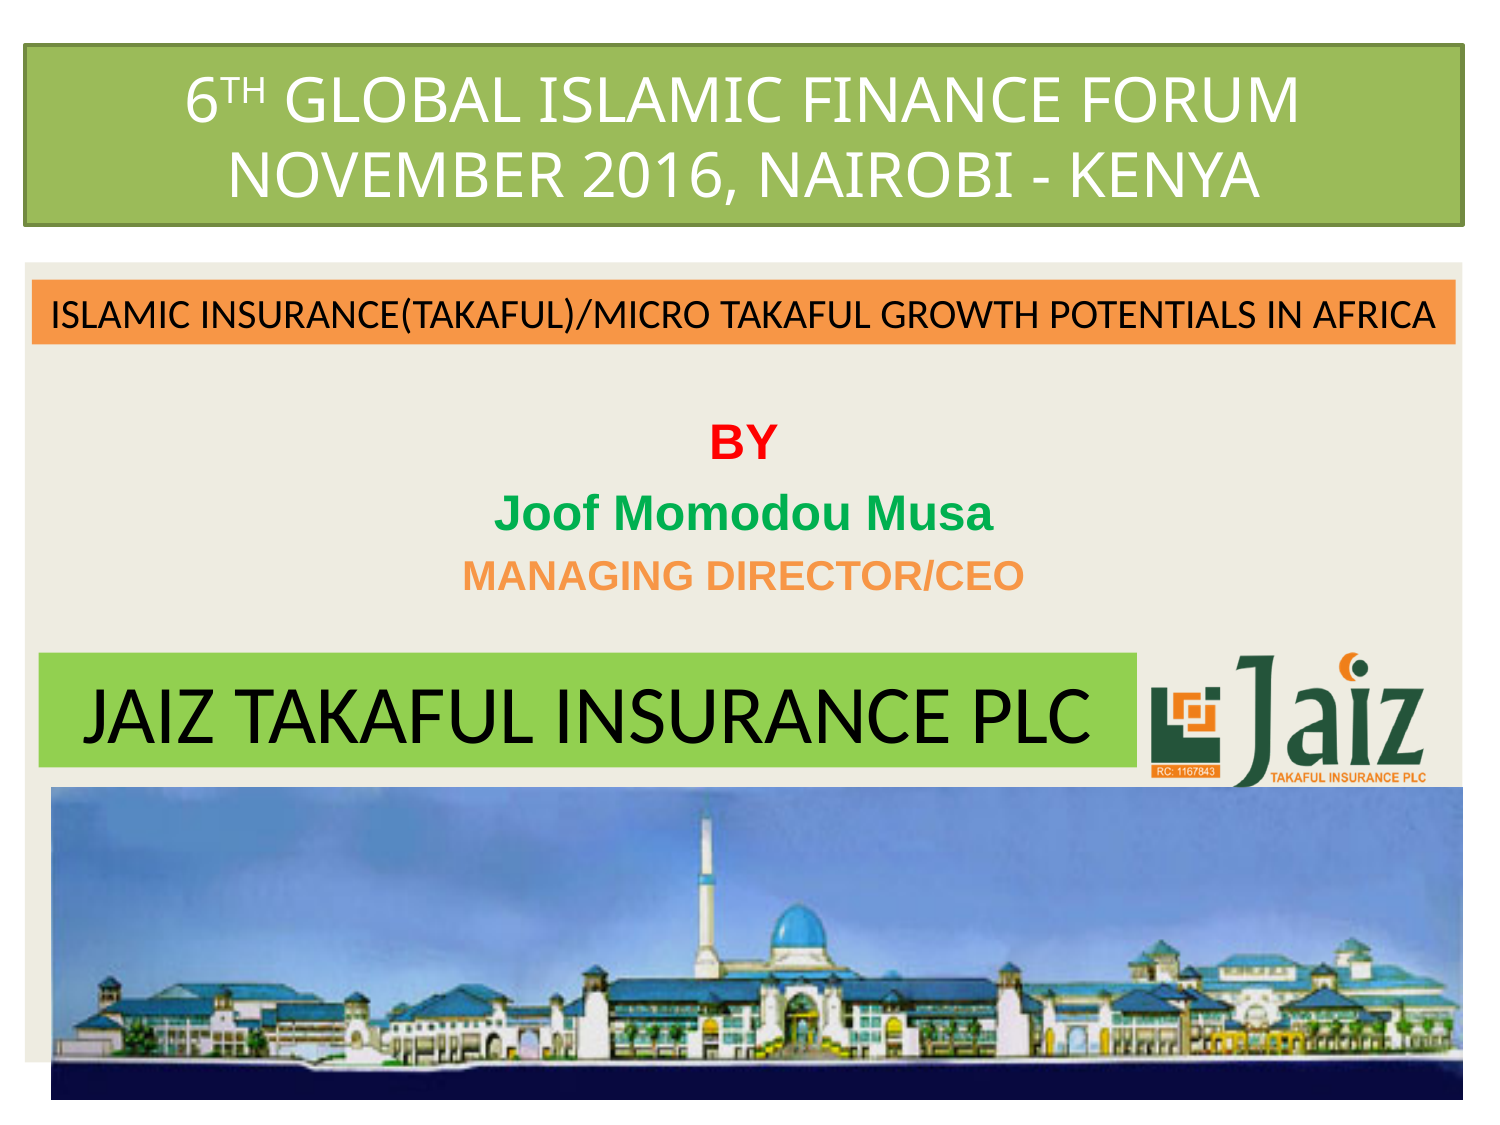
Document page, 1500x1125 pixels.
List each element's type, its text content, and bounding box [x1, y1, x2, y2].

text_box ISLAMIC INSURANCE(TAKAFUL)/MICRO TAKAFUL GROWTH POTENTIALS IN AFRICA [31, 279, 1456, 345]
text_box JAIZ TAKAFUL INSURANCE PLC [38, 652, 1137, 768]
picture [51, 652, 1463, 1101]
list BY Joof Momodou Musa MANAGING DIRECTOR/CEO [24, 262, 1463, 1063]
title 6TH GLOBAL ISLAMIC FINANCE FORUM NOVEMBER 2016, NAIROBI - KENYA [23, 43, 1465, 227]
